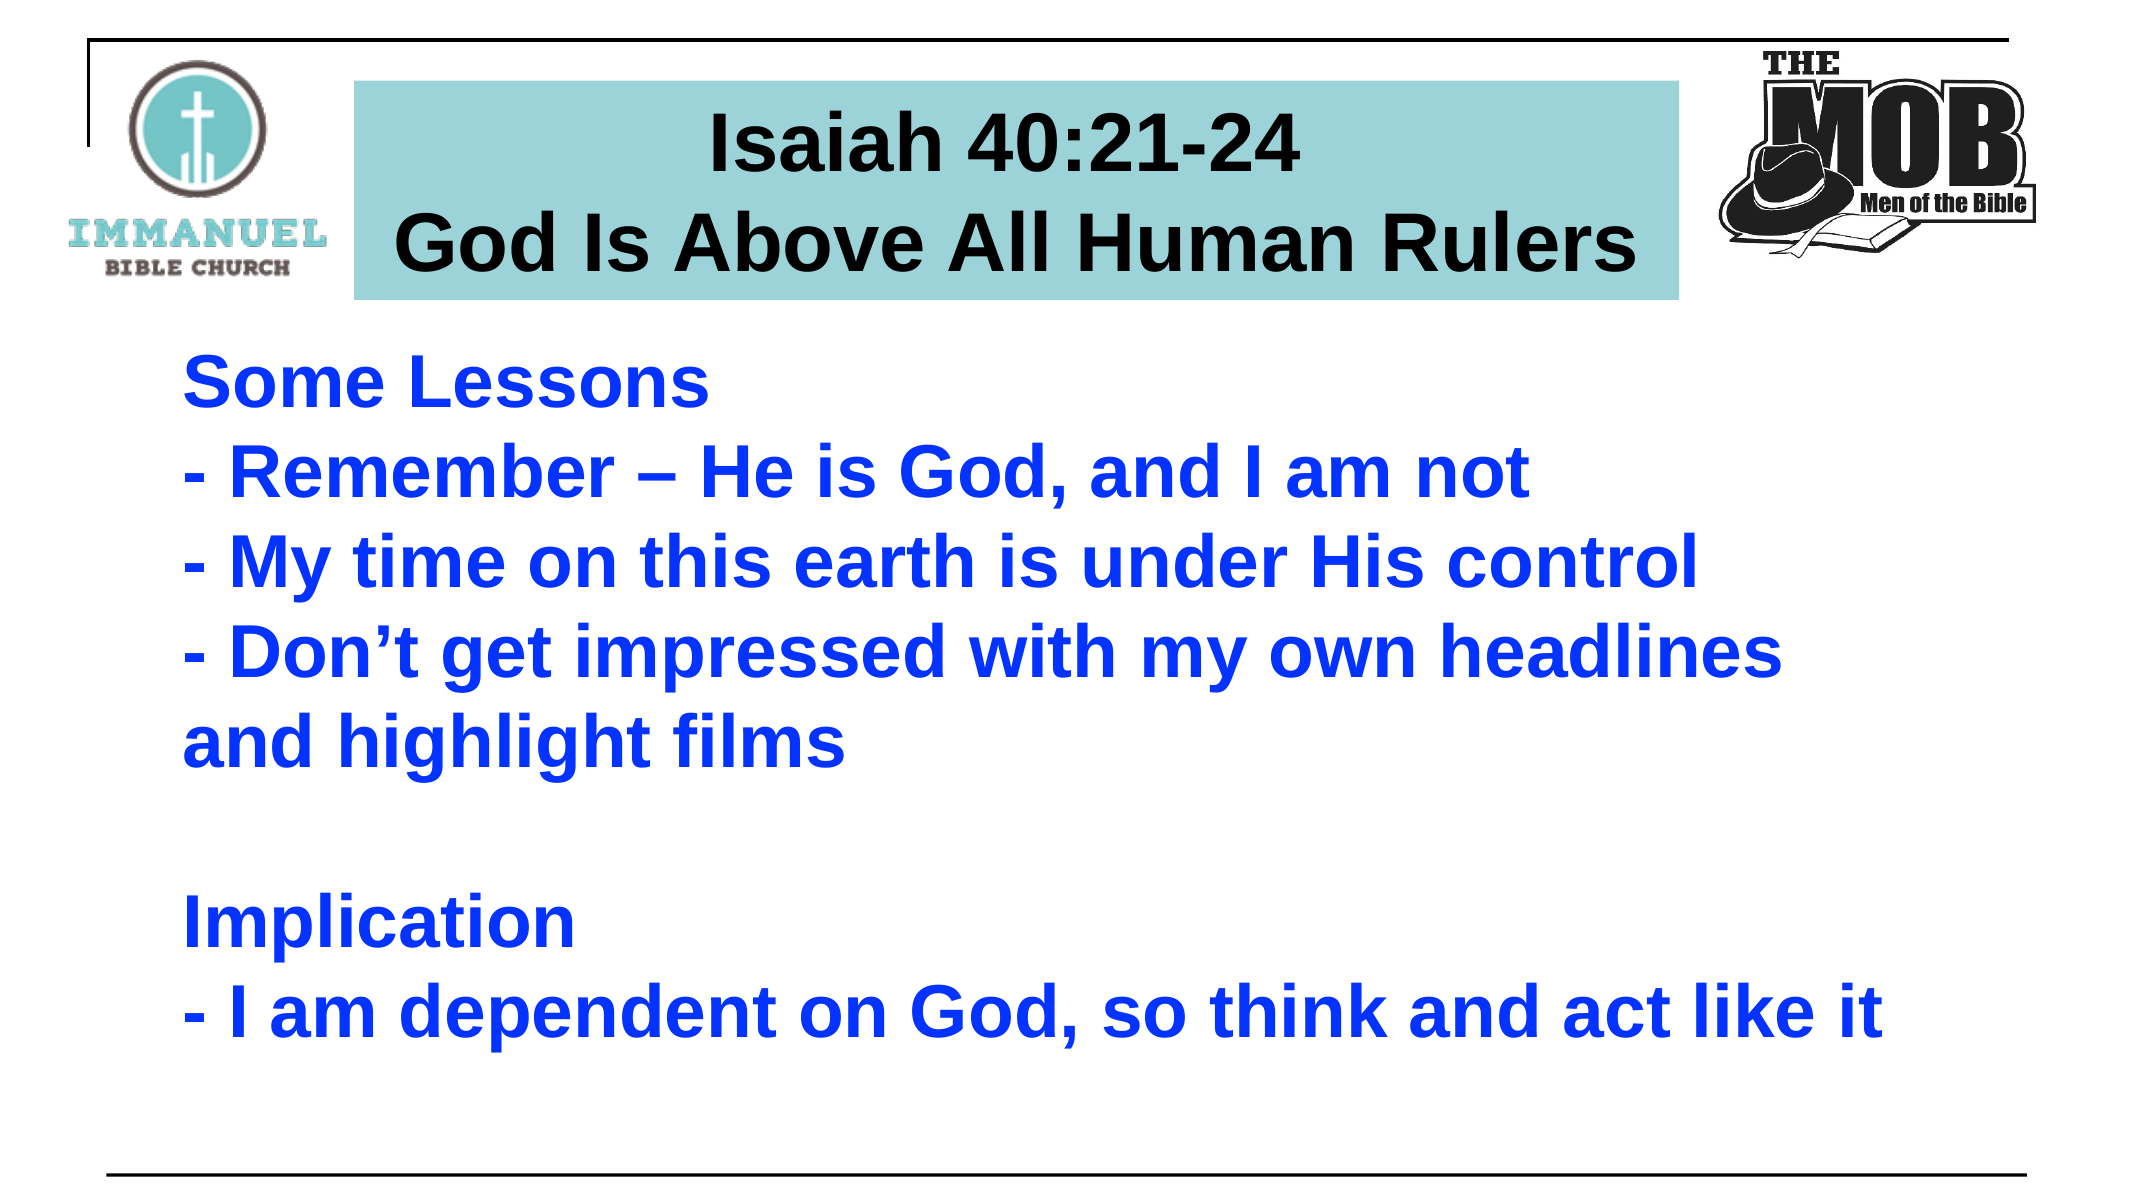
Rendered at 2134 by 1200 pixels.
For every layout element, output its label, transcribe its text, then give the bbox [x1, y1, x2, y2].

text_box Isaiah 40:21-24 God Is Above All Human Rulers [354, 80, 1680, 300]
list Some Lessons - Remember – He is God, and I am not - My time on this earth is under His control - Don’t get impressed with my own headlines and highlight films Implication - I am dependent on God, so think and act like it [166, 324, 1955, 1095]
picture [1710, 51, 2042, 261]
picture [66, 37, 330, 300]
